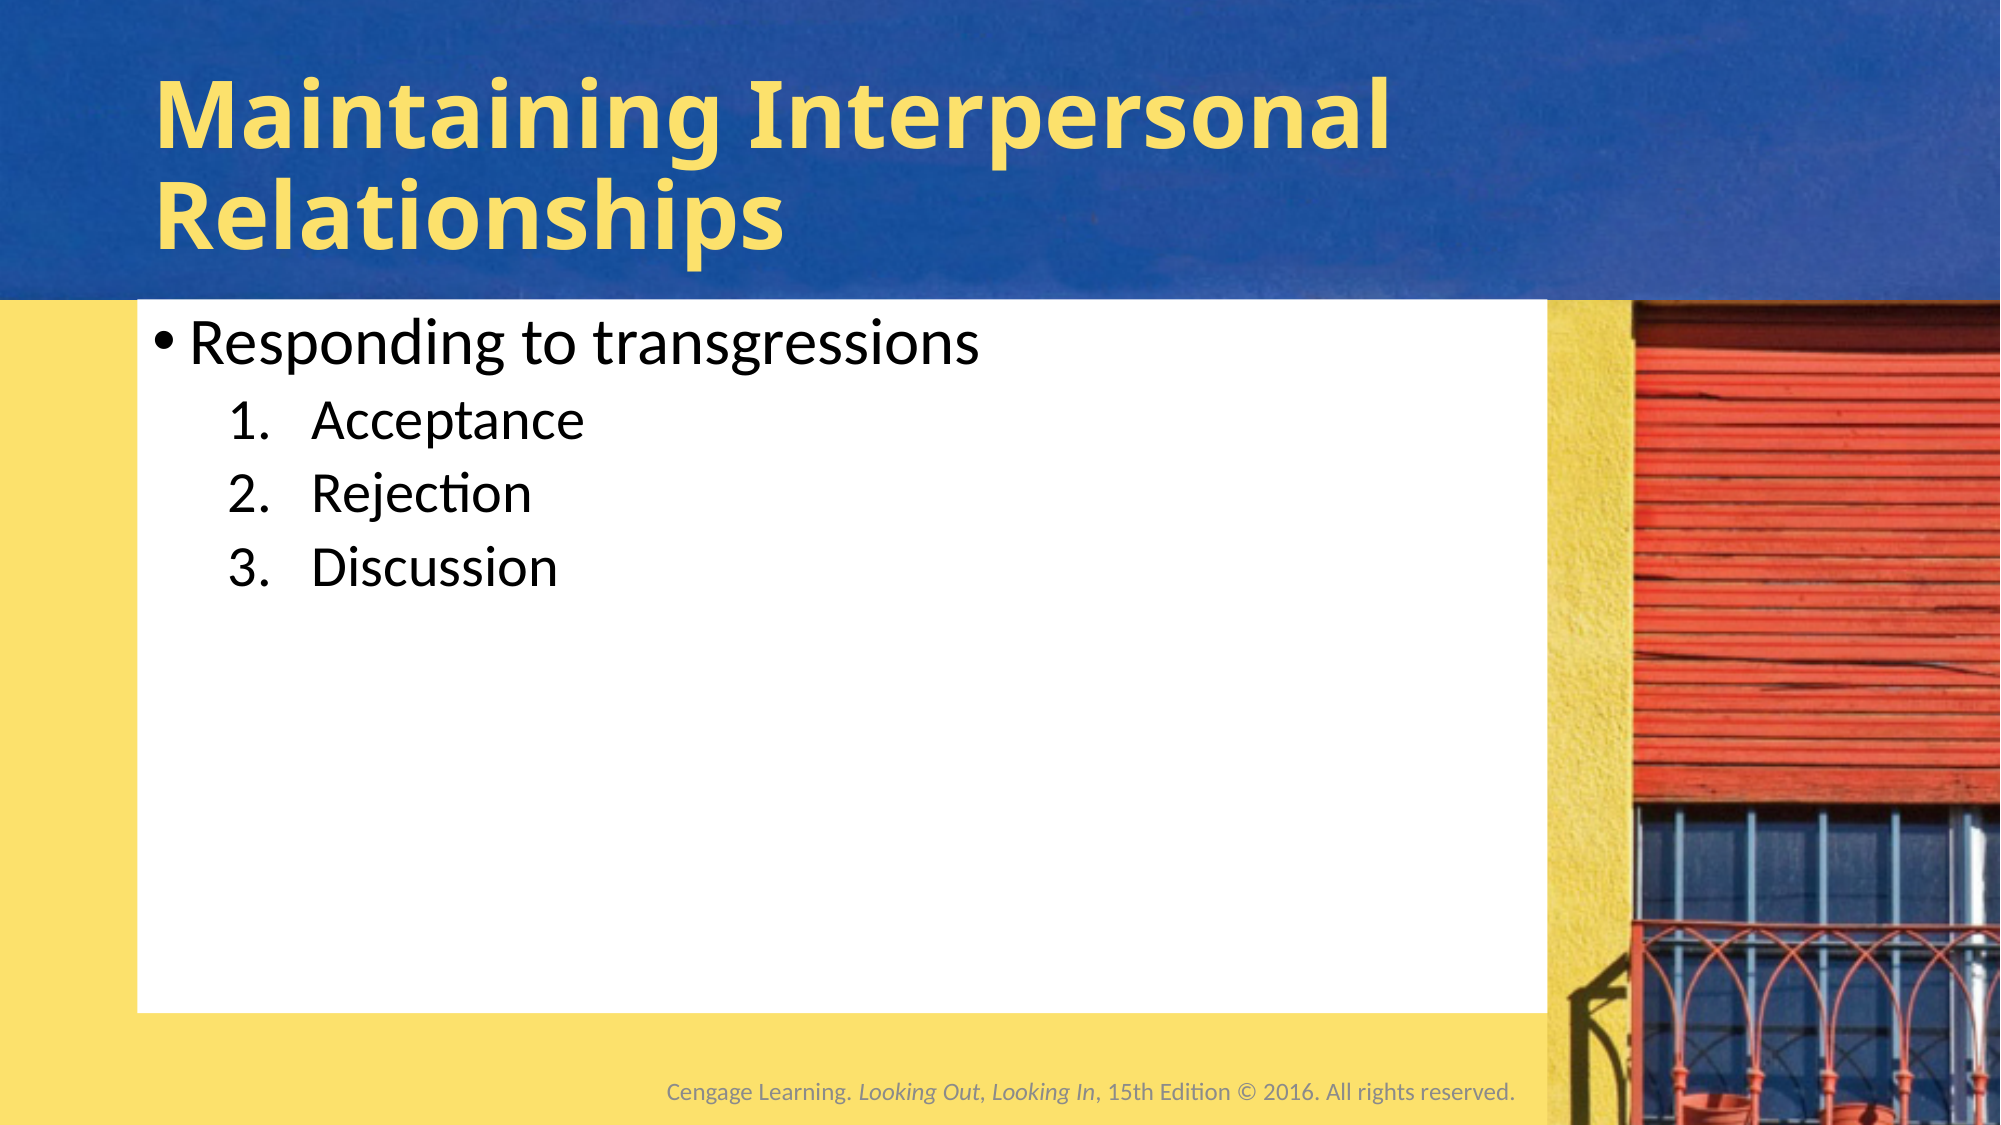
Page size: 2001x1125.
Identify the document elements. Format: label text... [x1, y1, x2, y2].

list Responding to transgressions Acceptance Rejection Discussion [137, 299, 1548, 1014]
picture [0, 0, 2000, 1125]
title Maintaining Interpersonal Relationships [137, 59, 1863, 278]
footer Cengage Learning. Looking Out, Looking In, 15th Edition © 2016. All rights reserved. [636, 1056, 1548, 1125]
